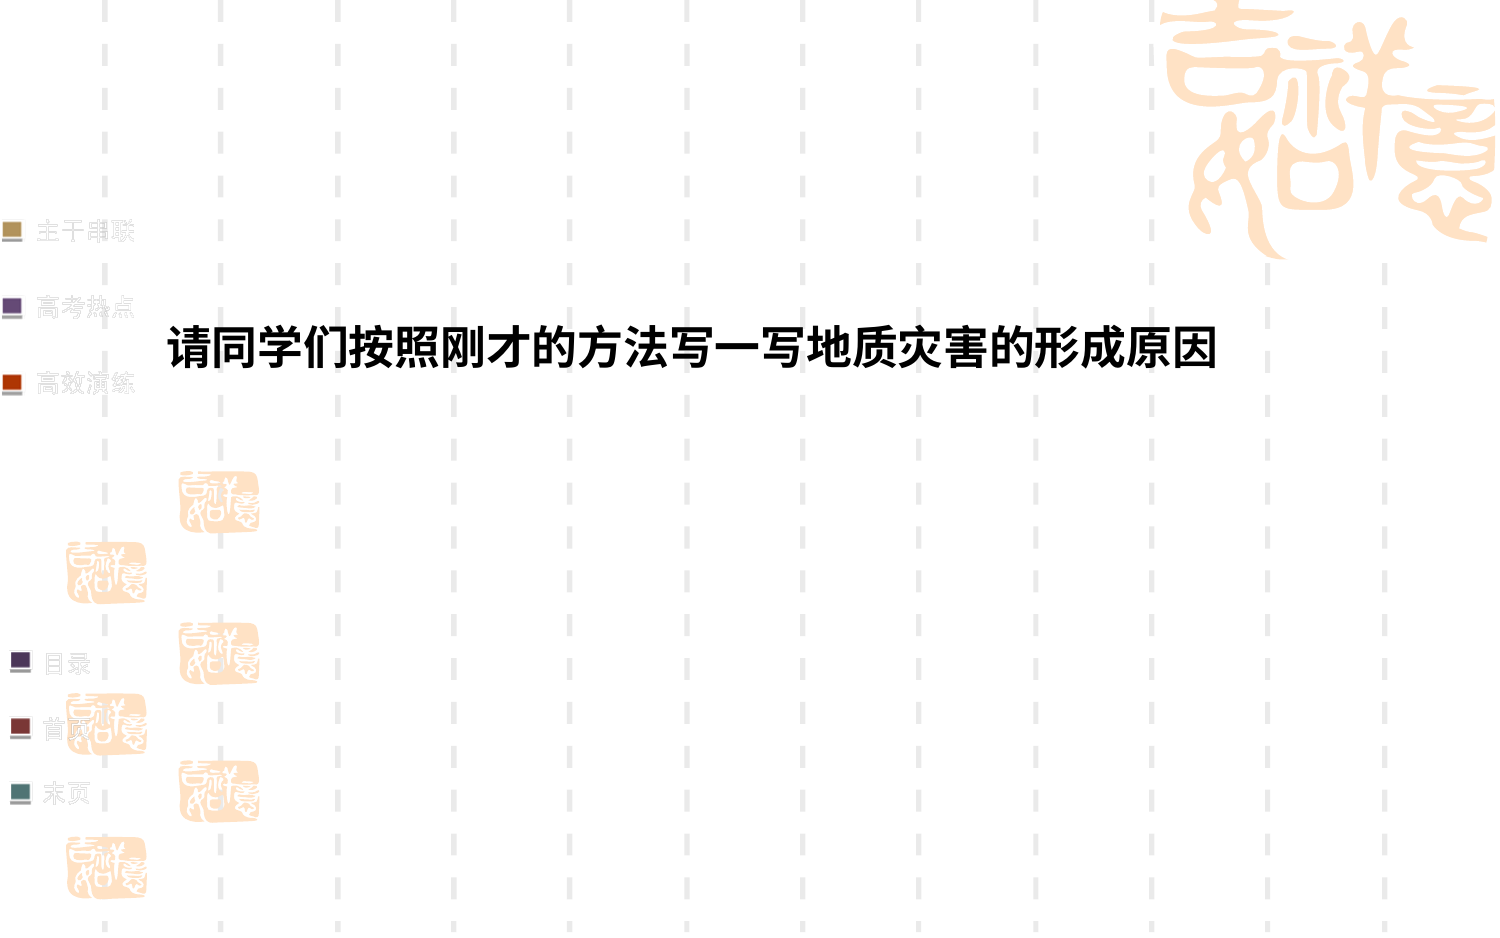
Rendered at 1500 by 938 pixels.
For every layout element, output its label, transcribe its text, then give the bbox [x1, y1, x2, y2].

picture [9, 705, 104, 748]
picture [9, 640, 104, 683]
picture [9, 769, 104, 812]
picture [1, 283, 148, 326]
picture [1, 359, 148, 402]
picture [1, 207, 148, 250]
text_box 请同学们按照刚才的方法写一写地质灾害的形成原因 [151, 284, 1269, 382]
